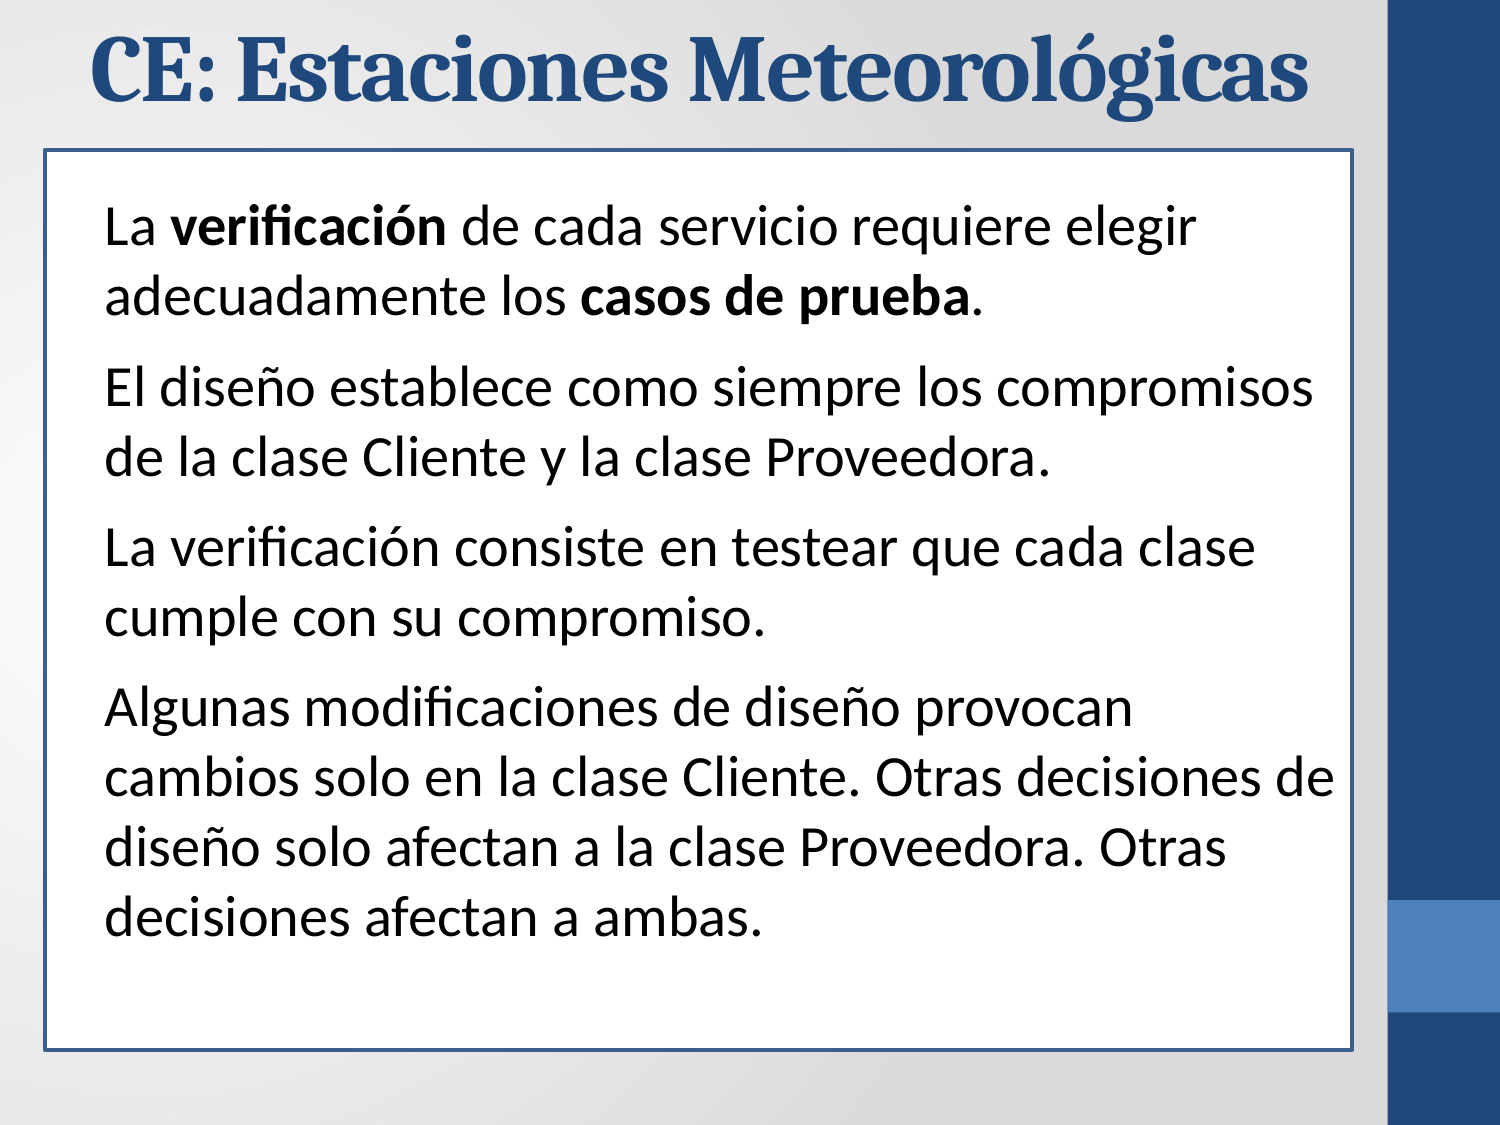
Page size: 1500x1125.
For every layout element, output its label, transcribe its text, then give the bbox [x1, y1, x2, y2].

title CE: Estaciones Meteorológicas [75, 13, 1422, 113]
text_box [43, 148, 1354, 1052]
text_box La verificación de cada servicio requiere elegir adecuadamente los casos de prueba. El diseño establece como siempre los compromisos de la clase Cliente y la clase Proveedora. La verificación consiste en testear que cada clase cumple con su compromiso. Algunas modificaciones de diseño provocan cambios solo en la clase Cliente. Otras decisiones de diseño solo afectan a la clase Proveedora. Otras decisiones afectan a ambas. [90, 179, 1353, 956]
